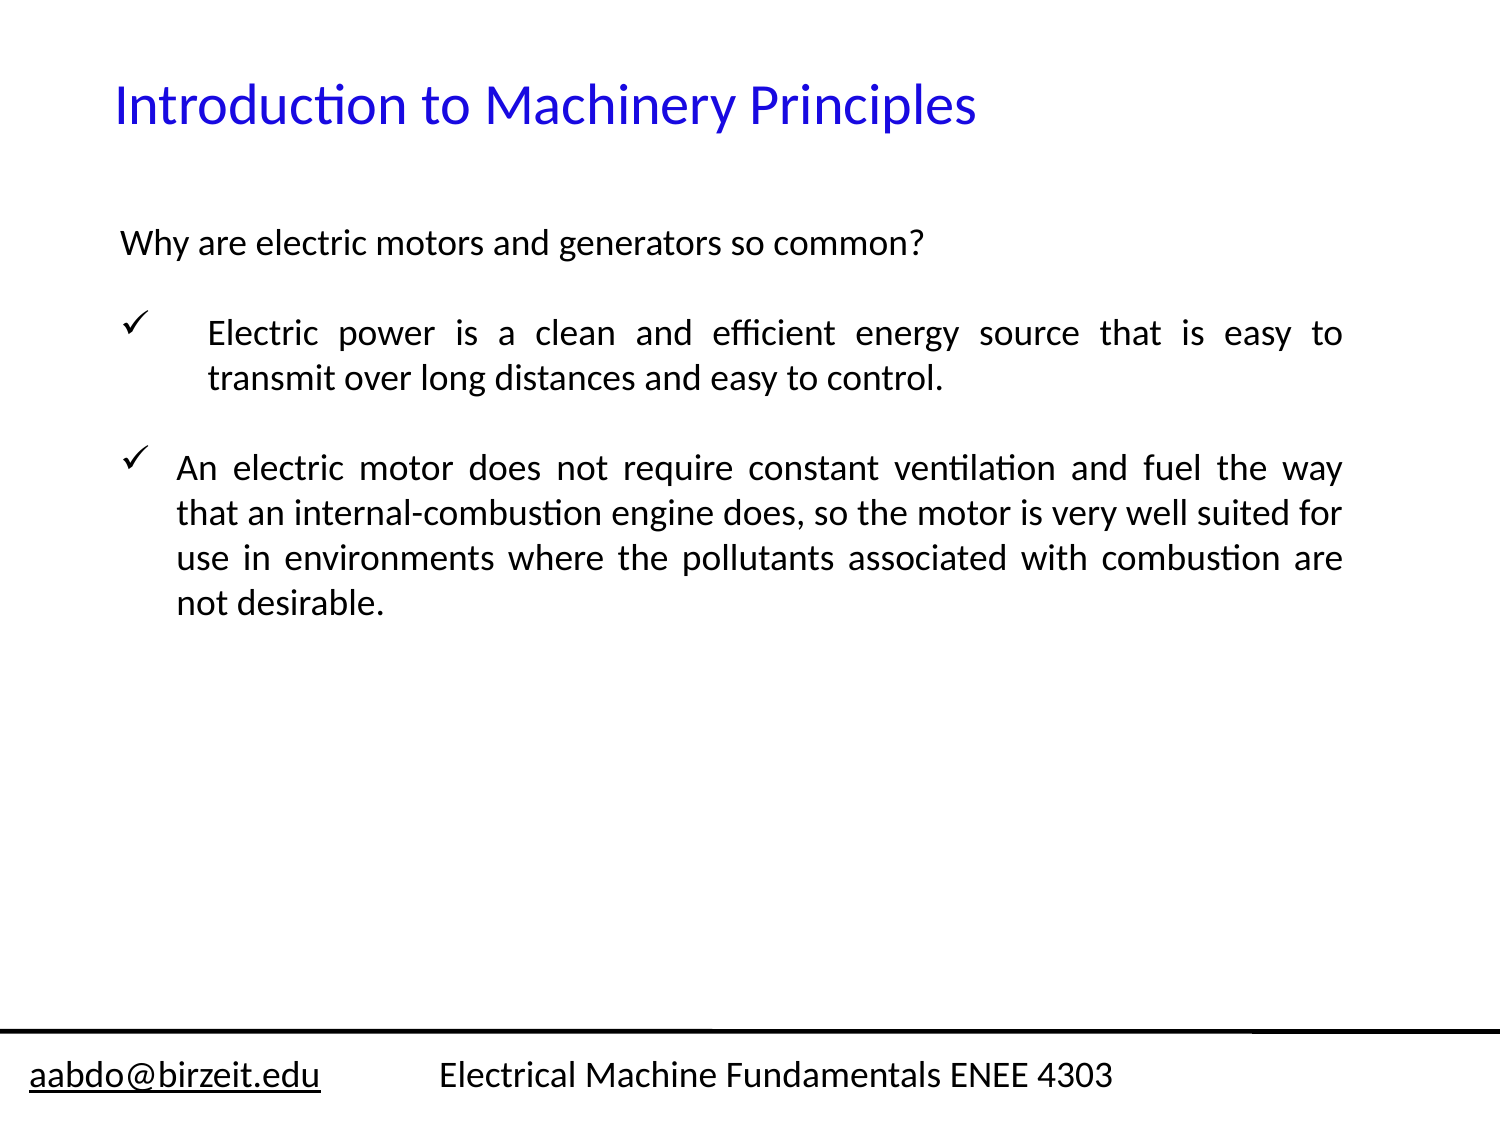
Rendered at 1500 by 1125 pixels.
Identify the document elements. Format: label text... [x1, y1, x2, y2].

text_box Introduction to Machinery Principles [99, 58, 1006, 144]
text_box Why are electric motors and generators so common? Electric power is a clean and efficient energy source that is easy to transmit over long distances and easy to control. An electric motor does not require constant ventilation and fuel the way that an internal-combustion engine does, so the motor is very well suited for use in environments where the pollutants associated with combustion are not desirable. [105, 210, 1360, 631]
text_box aabdo@birzeit.edu Electrical Machine Fundamentals ENEE 4303 [14, 1042, 1138, 1103]
